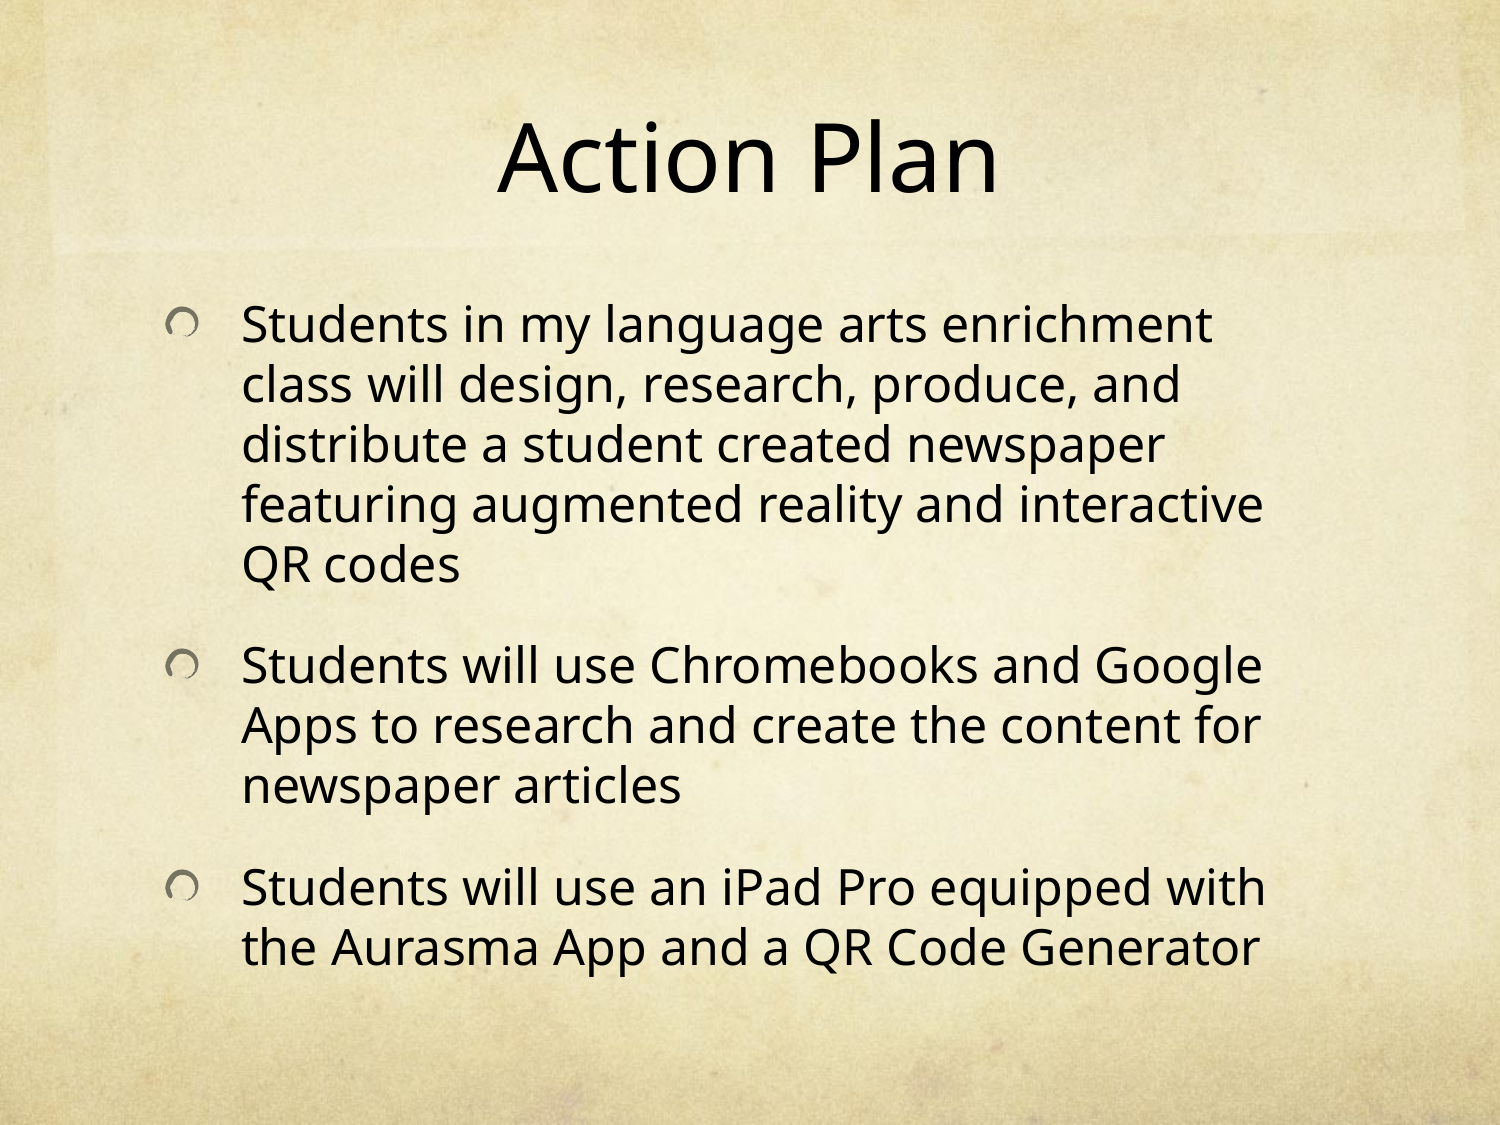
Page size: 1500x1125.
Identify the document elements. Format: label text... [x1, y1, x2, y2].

list Students in my language arts enrichment class will design, research, produce, and distribute a student created newspaper featuring augmented reality and interactive QR codes Students will use Chromebooks and Google Apps to research and create the content for newspaper articles Students will use an iPad Pro equipped with the Aurasma App and a QR Code Generator [150, 284, 1350, 950]
title Action Plan [150, 82, 1350, 225]
picture [0, 0, 1500, 1125]
